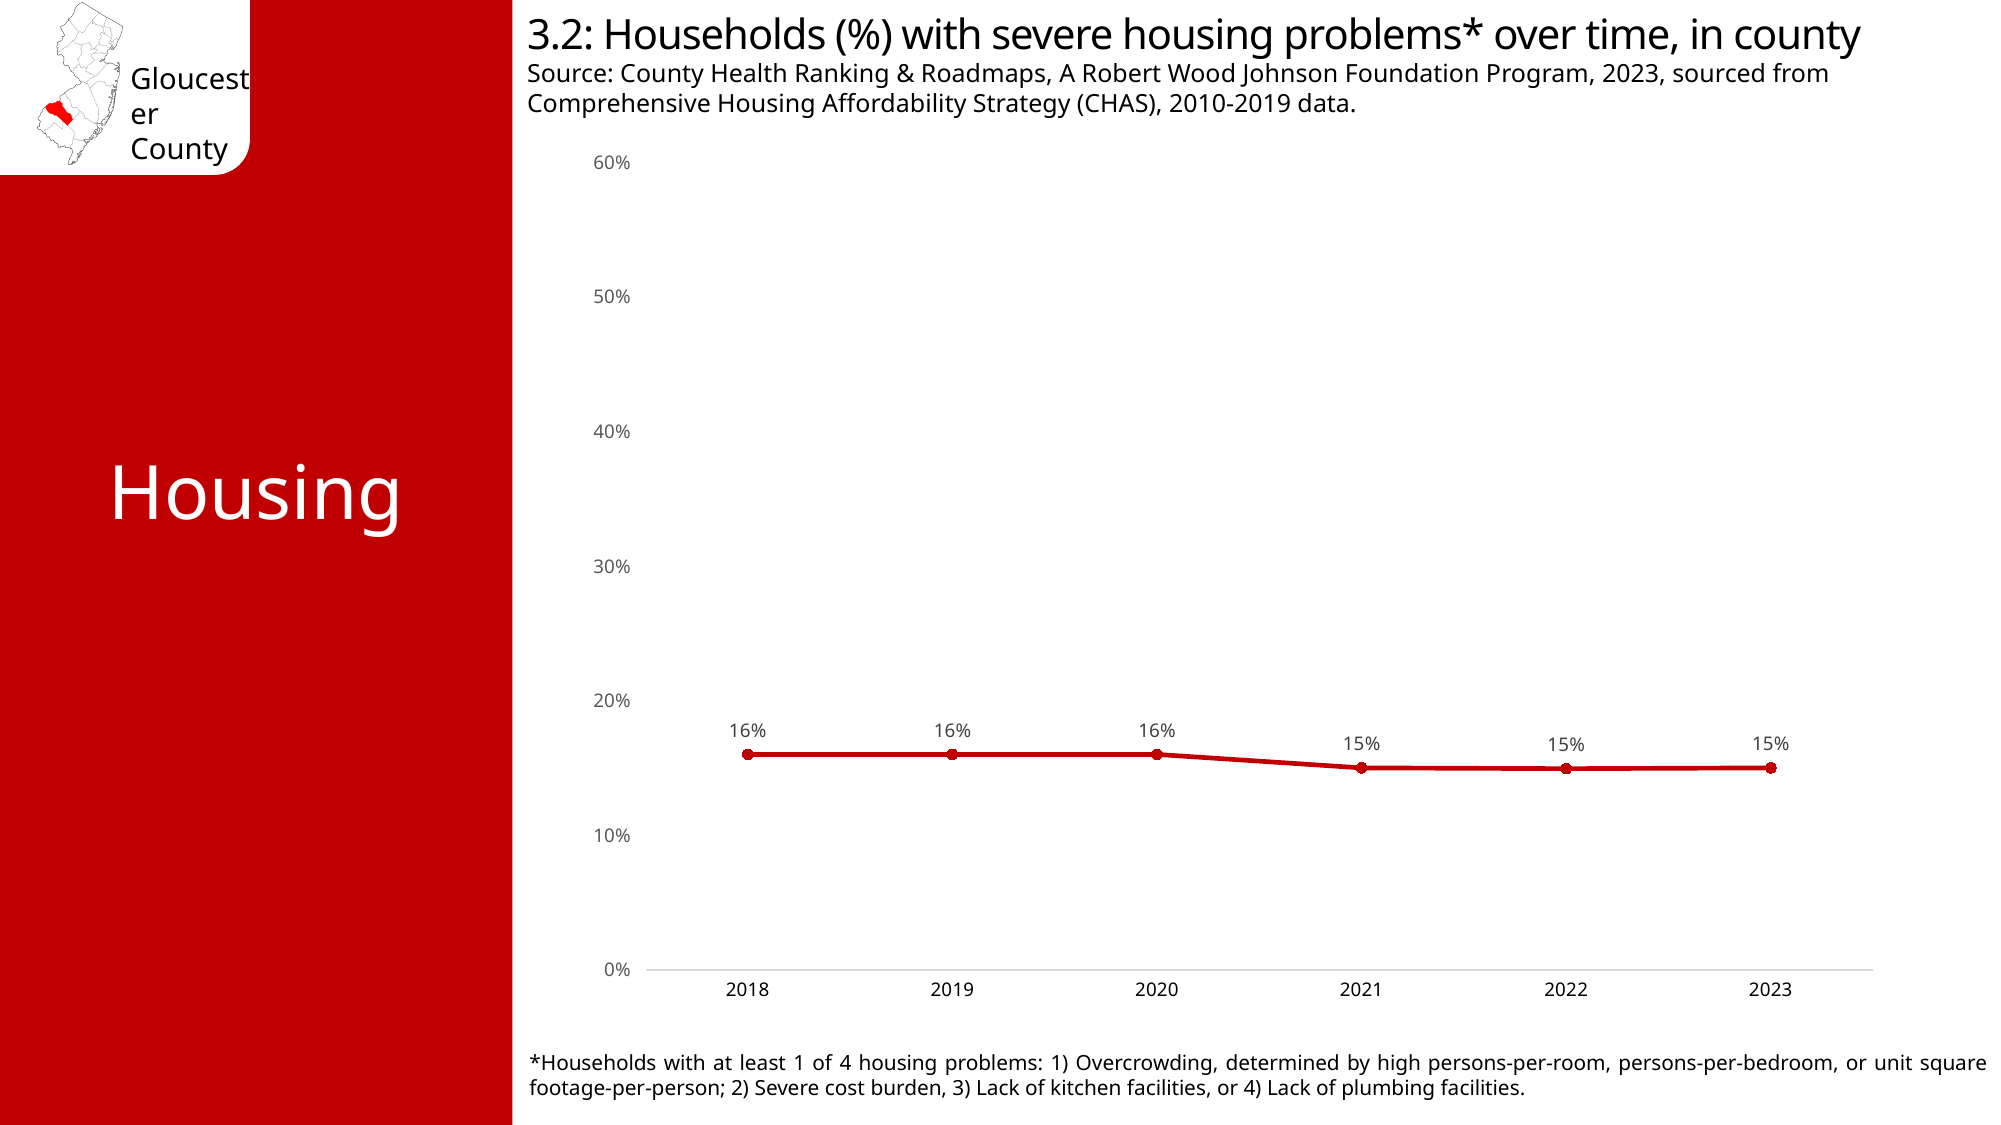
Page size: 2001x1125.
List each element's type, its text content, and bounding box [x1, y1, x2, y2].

chart [566, 130, 1901, 1021]
text_box Source: County Health Ranking & Roadmaps, A Robert Wood Johnson Foundation Program, 2023, sourced from Comprehensive Housing Affordability Strategy (CHAS), 2010-2019 data. [512, 49, 2000, 125]
text_box Housing [0, 437, 513, 543]
picture [37, 2, 123, 165]
text_box *Households with at least 1 of 4 housing problems: 1) Overcrowding, determined by high persons-per-room, persons-per-bedroom, or unit square footage-per-person; 2) Severe cost burden, 3) Lack of kitchen facilities, or 4) Lack of plumbing facilities. [514, 1029, 2000, 1120]
text_box 3.2: Households (%) with severe housing problems* over time, in county [512, 0, 1992, 49]
